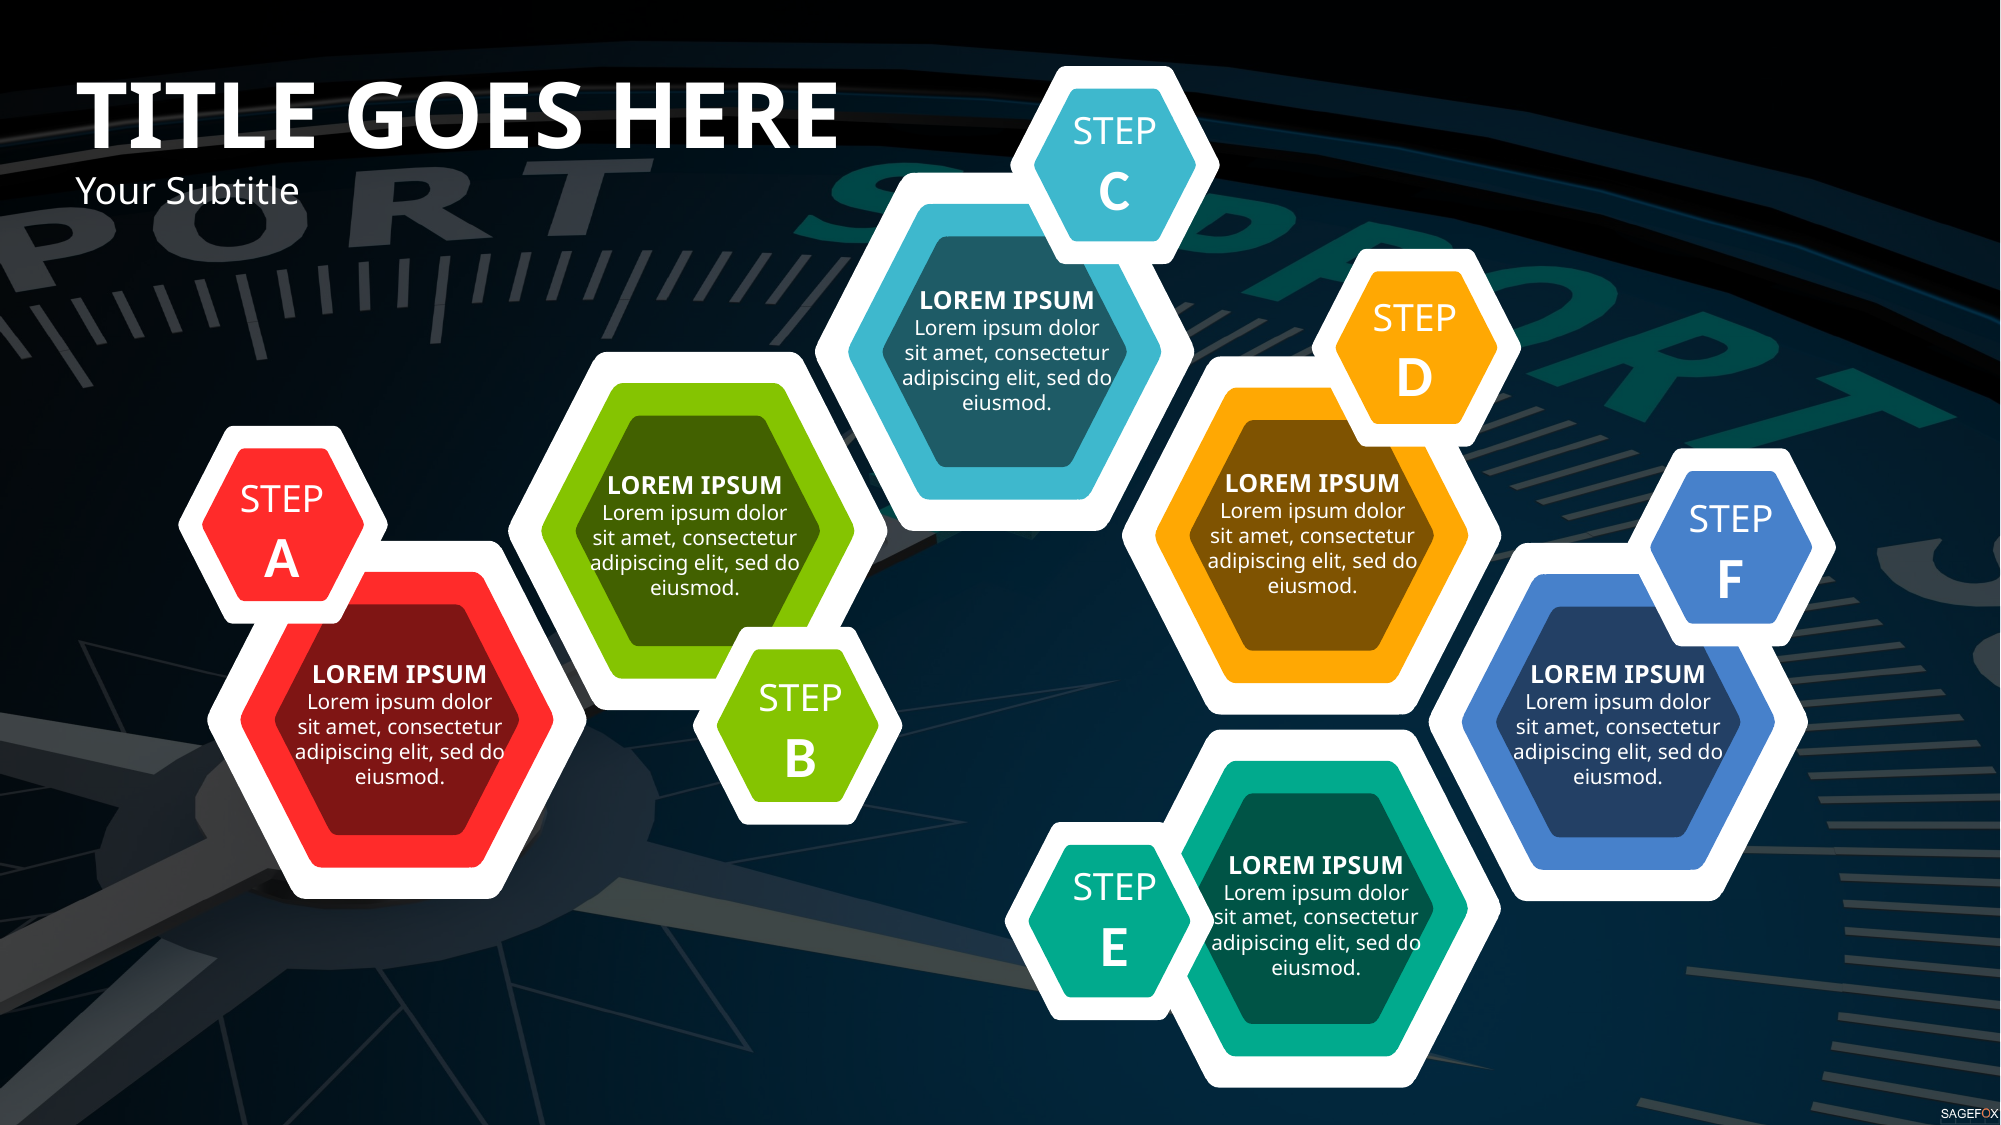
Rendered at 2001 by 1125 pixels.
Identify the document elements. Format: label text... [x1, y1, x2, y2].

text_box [1428, 542, 1808, 902]
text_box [814, 172, 1195, 531]
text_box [1004, 822, 1215, 1021]
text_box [1121, 729, 1501, 1088]
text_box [1626, 448, 1836, 647]
text_box TITLE GOES HERE Your Subtitle [60, 49, 1036, 220]
picture [0, 0, 2001, 1125]
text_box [178, 425, 388, 624]
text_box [508, 351, 888, 710]
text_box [1122, 356, 1502, 715]
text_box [1311, 248, 1522, 447]
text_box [207, 540, 587, 899]
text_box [1010, 66, 1220, 265]
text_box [692, 626, 903, 825]
